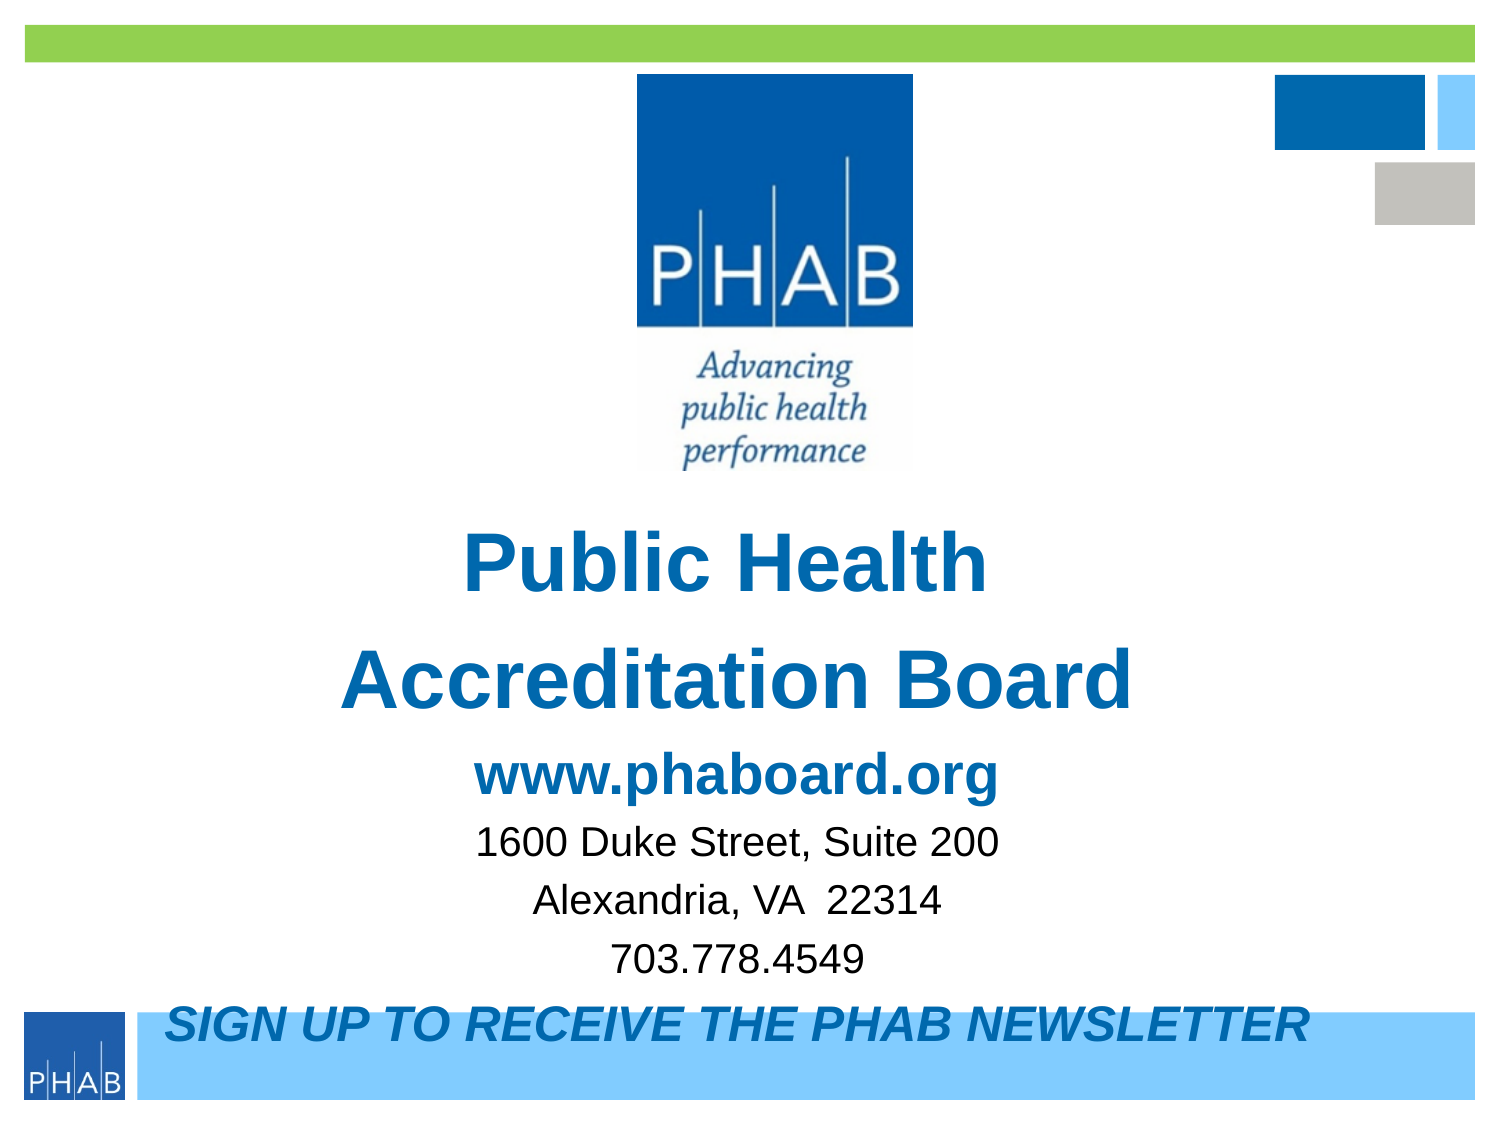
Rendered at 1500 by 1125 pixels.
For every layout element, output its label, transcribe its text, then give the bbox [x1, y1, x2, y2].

list Public Health Accreditation Board www.phaboard.org 1600 Duke Street, Suite 200 Alexandria, VA 22314 703.778.4549 SIGN UP TO RECEIVE THE PHAB NEWSLETTER [49, 267, 1426, 1006]
picture [637, 74, 913, 472]
picture [24, 1012, 125, 1100]
